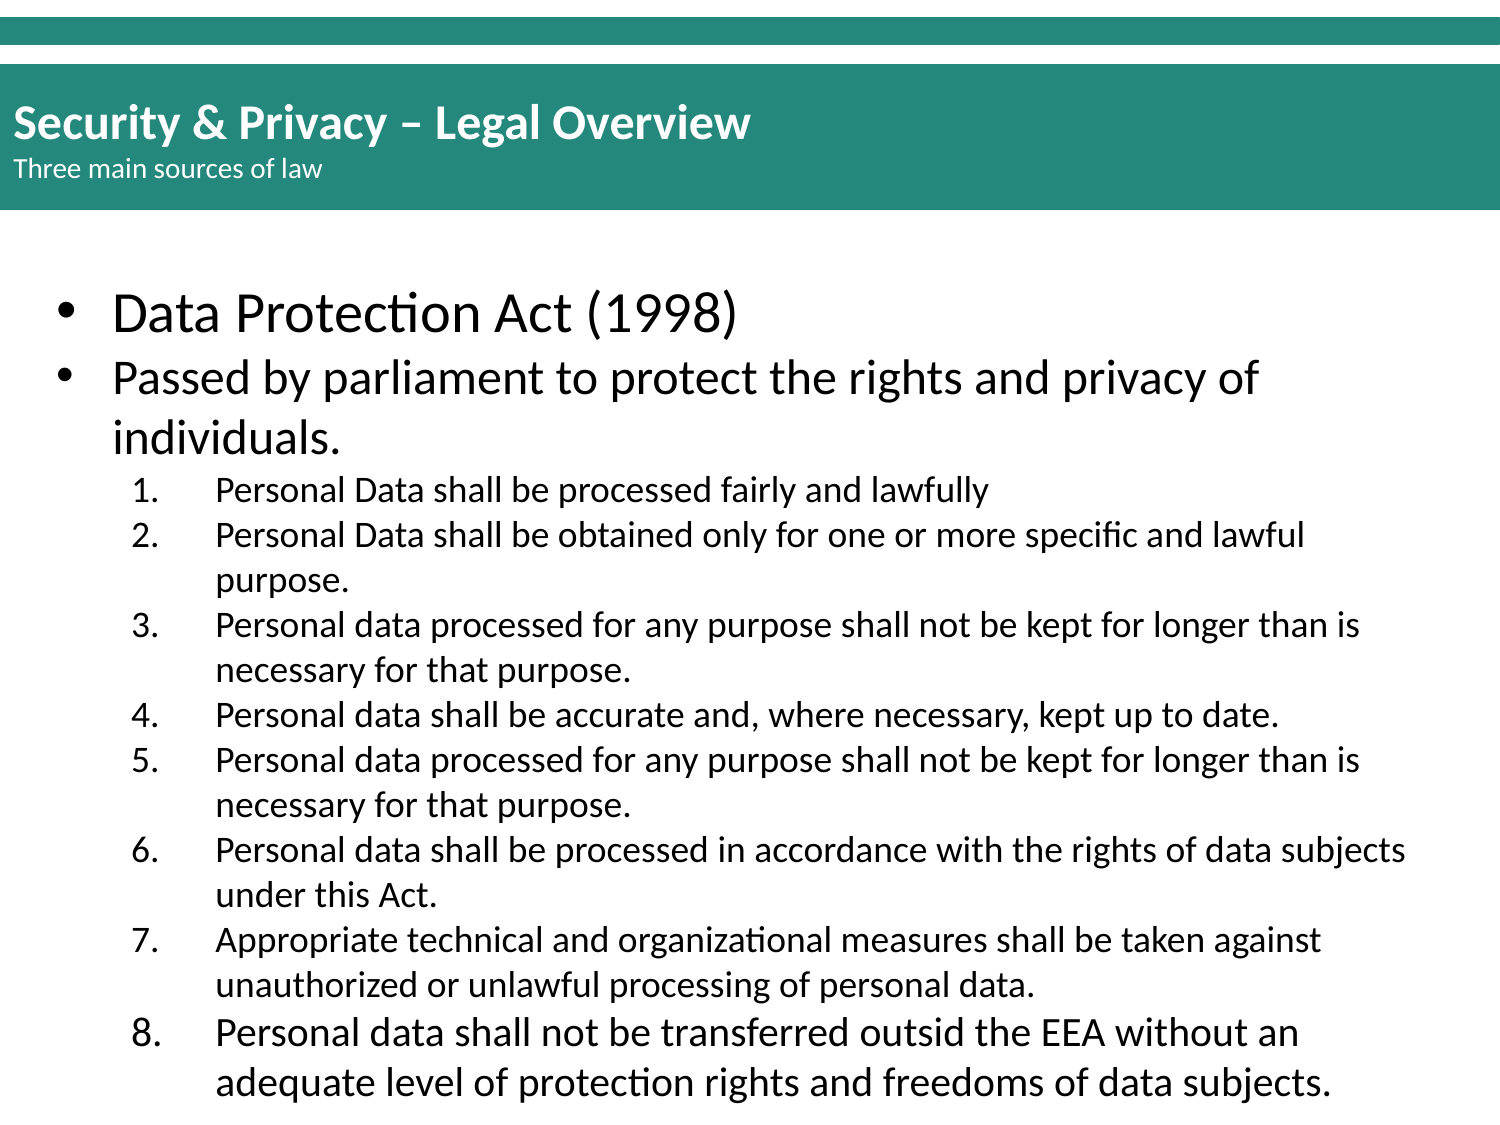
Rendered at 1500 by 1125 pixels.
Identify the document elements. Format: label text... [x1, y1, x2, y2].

text_box Data Protection Act (1998) Passed by parliament to protect the rights and privacy of individuals. Personal Data shall be processed fairly and lawfully Personal Data shall be obtained only for one or more specific and lawful purpose. Personal data processed for any purpose shall not be kept for longer than is necessary for that purpose. Personal data shall be accurate and, where necessary, kept up to date. Personal data processed for any purpose shall not be kept for longer than is necessary for that purpose. Personal data shall be processed in accordance with the rights of data subjects under this Act. Appropriate technical and organizational measures shall be taken against unauthorized or unlawful processing of personal data. Personal data shall not be transferred outsid the EEA without an adequate level of protection rights and freedoms of data subjects. [41, 267, 1459, 1125]
text_box Security & Privacy – Legal Overview Three main sources of law [0, 64, 1500, 210]
text_box [0, 17, 1500, 45]
